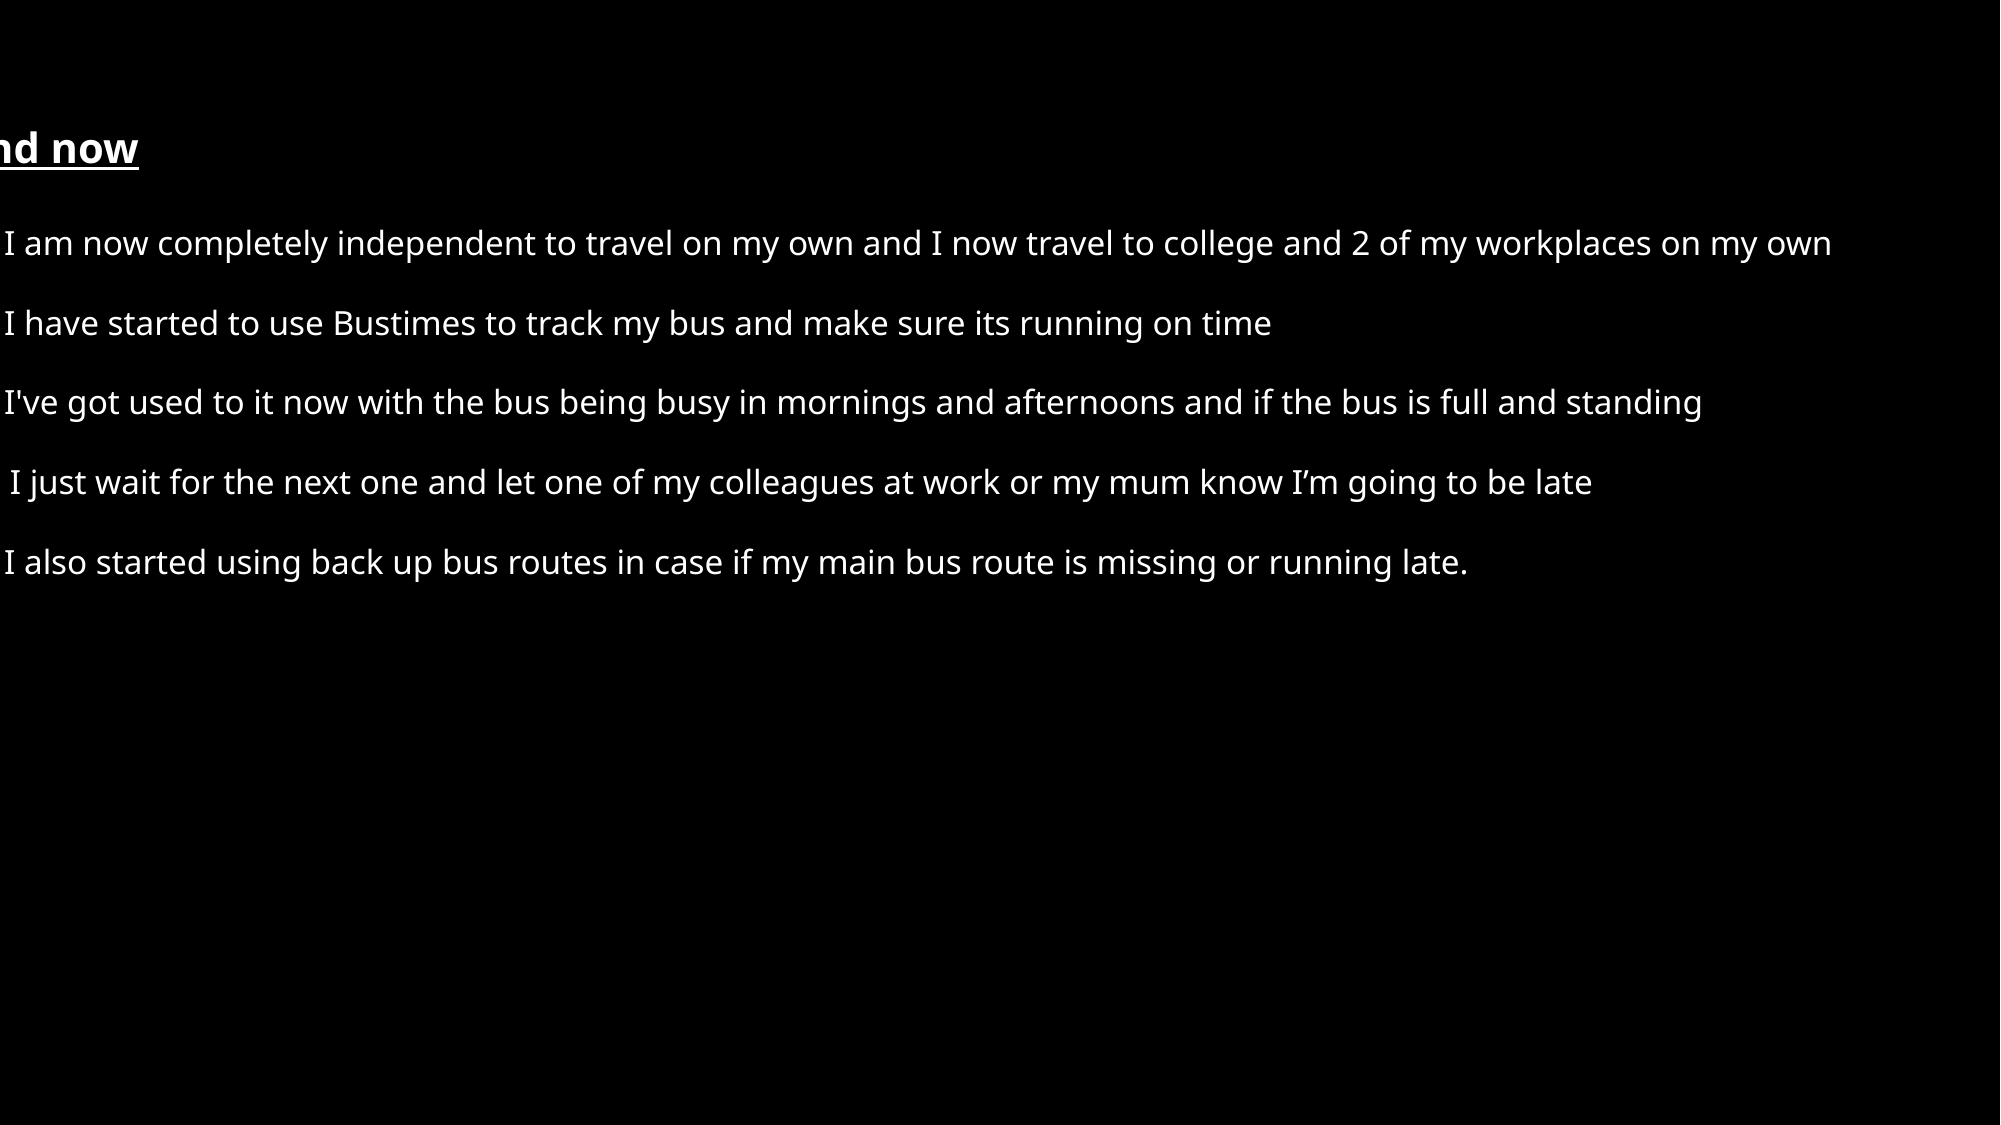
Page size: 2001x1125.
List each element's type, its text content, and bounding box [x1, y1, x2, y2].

text_box And now I am now completely independent to travel on my own and I now travel to college and 2 of my workplaces on my own I have started to use Bustimes to track my bus and make sure its running on time I've got used to it now with the bus being busy in mornings and afternoons and if the bus is full and standing I just wait for the next one and let one of my colleagues at work or my mum know I’m going to be late I also started using back up bus routes in case if my main bus route is missing or running late. [0, 114, 1851, 789]
